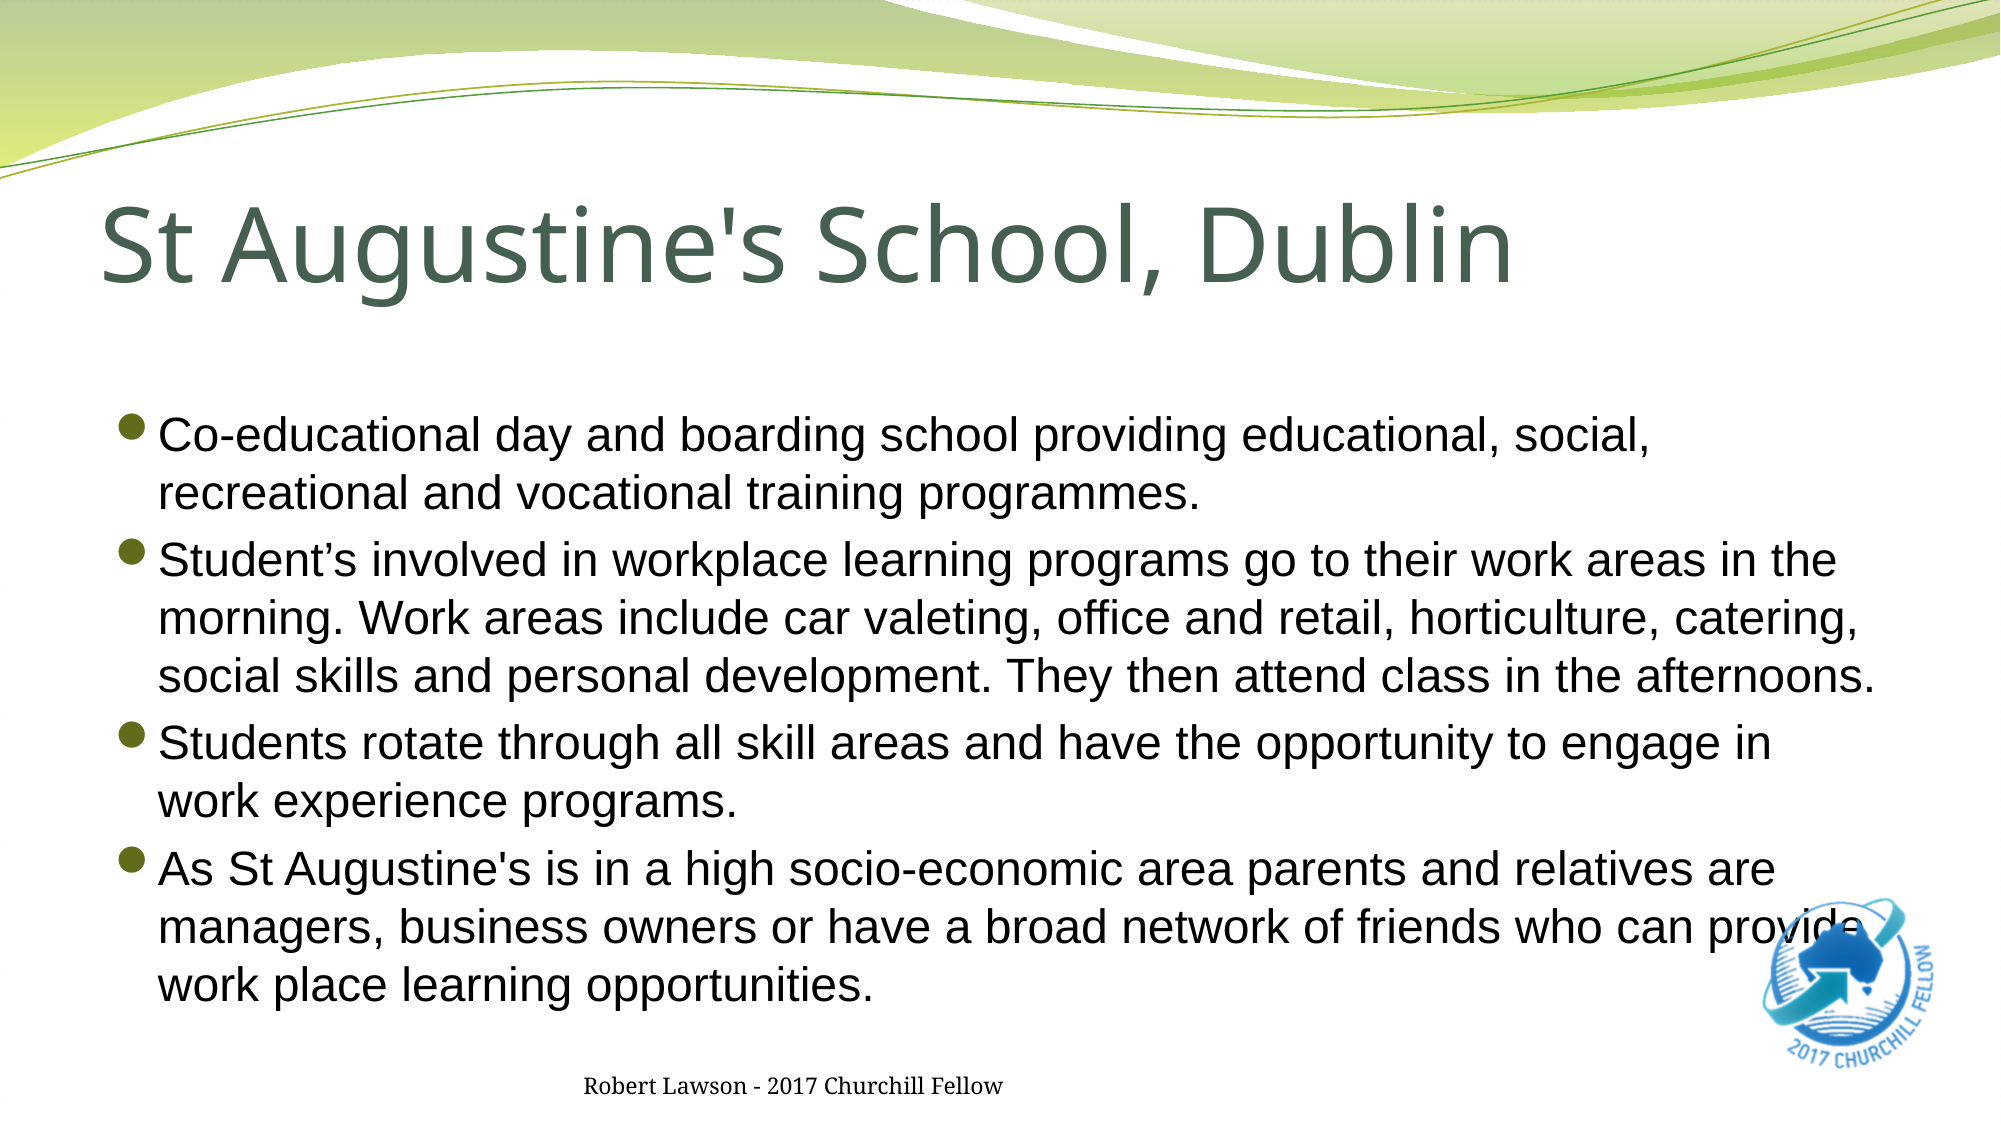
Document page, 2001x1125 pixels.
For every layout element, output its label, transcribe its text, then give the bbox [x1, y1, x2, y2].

footer Robert Lawson - 2017 Churchill Fellow [583, 1042, 1317, 1103]
title St Augustine's School, Dublin [99, 115, 1900, 303]
picture [1760, 895, 1936, 1074]
list Co-educational day and boarding school providing educational, social, recreational and vocational training programmes. Student’s involved in workplace learning programs go to their work areas in the morning. Work areas include car valeting, office and retail, horticulture, catering, social skills and personal development. They then attend class in the afternoons. Students rotate through all skill areas and have the opportunity to engage in work experience programs. As St Augustine's is in a high socio-economic area parents and relatives are managers, business owners or have a broad network of friends who can provide work place learning opportunities. [99, 328, 1900, 1049]
